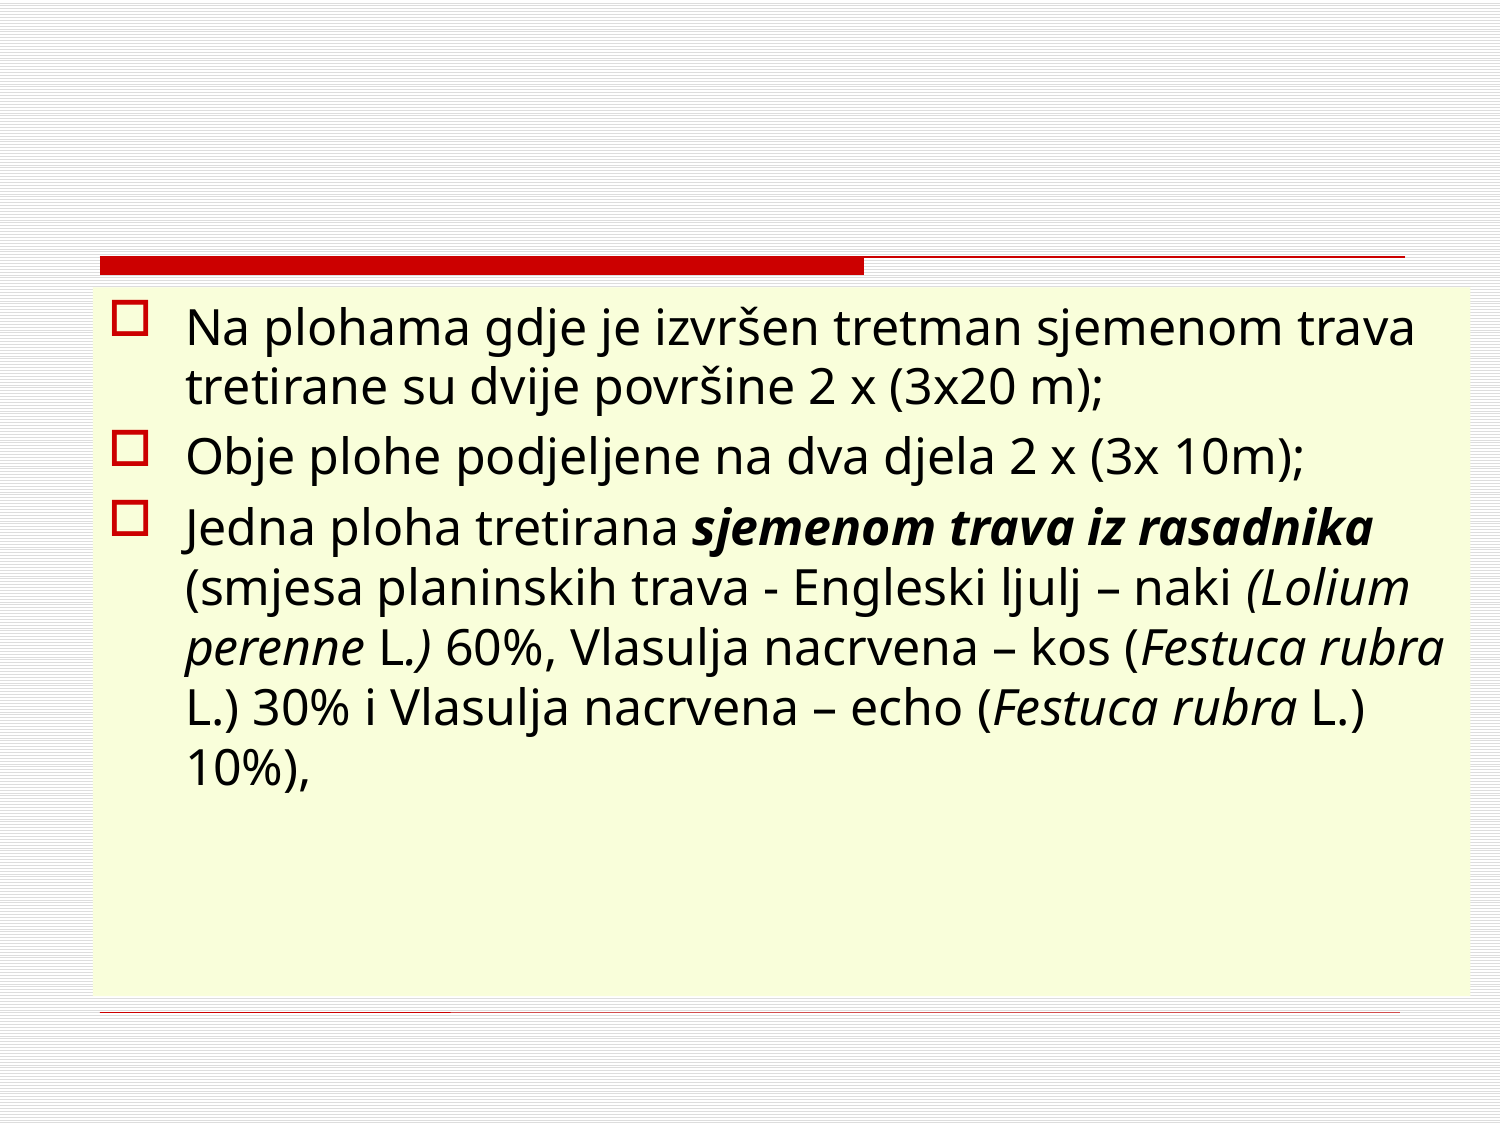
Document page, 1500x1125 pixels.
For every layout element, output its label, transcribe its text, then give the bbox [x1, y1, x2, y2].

list Na plohama gdje je izvršen tretman sjemenom trava tretirane su dvije površine 2 x (3x20 m); Obje plohe podjeljene na dva djela 2 x (3x 10m); Jedna ploha tretirana sjemenom trava iz rasadnika (smjesa planinskih trava - Engleski ljulj – naki (Lolium perenne L.) 60%, Vlasulja nacrvena – kos (Festuca rubra L.) 30% i Vlasulja nacrvena – echo (Festuca rubra L.) 10%), [92, 287, 1471, 997]
